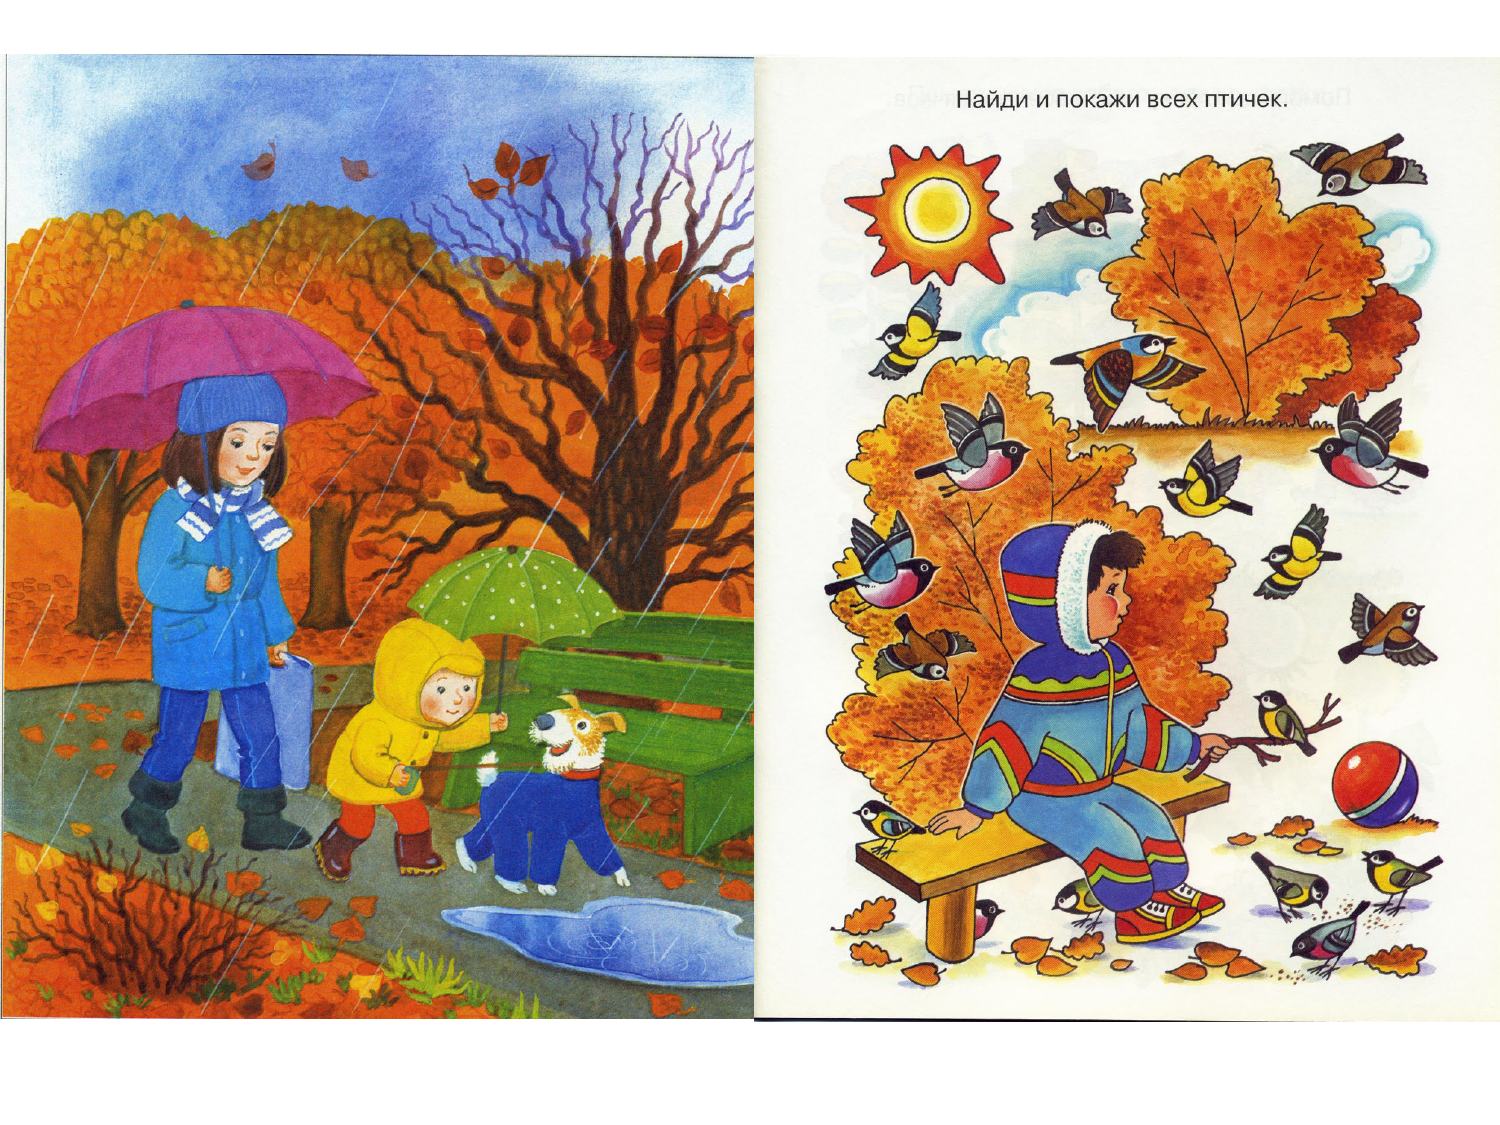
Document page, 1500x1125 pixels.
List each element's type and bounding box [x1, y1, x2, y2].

picture [0, 54, 1500, 1022]
